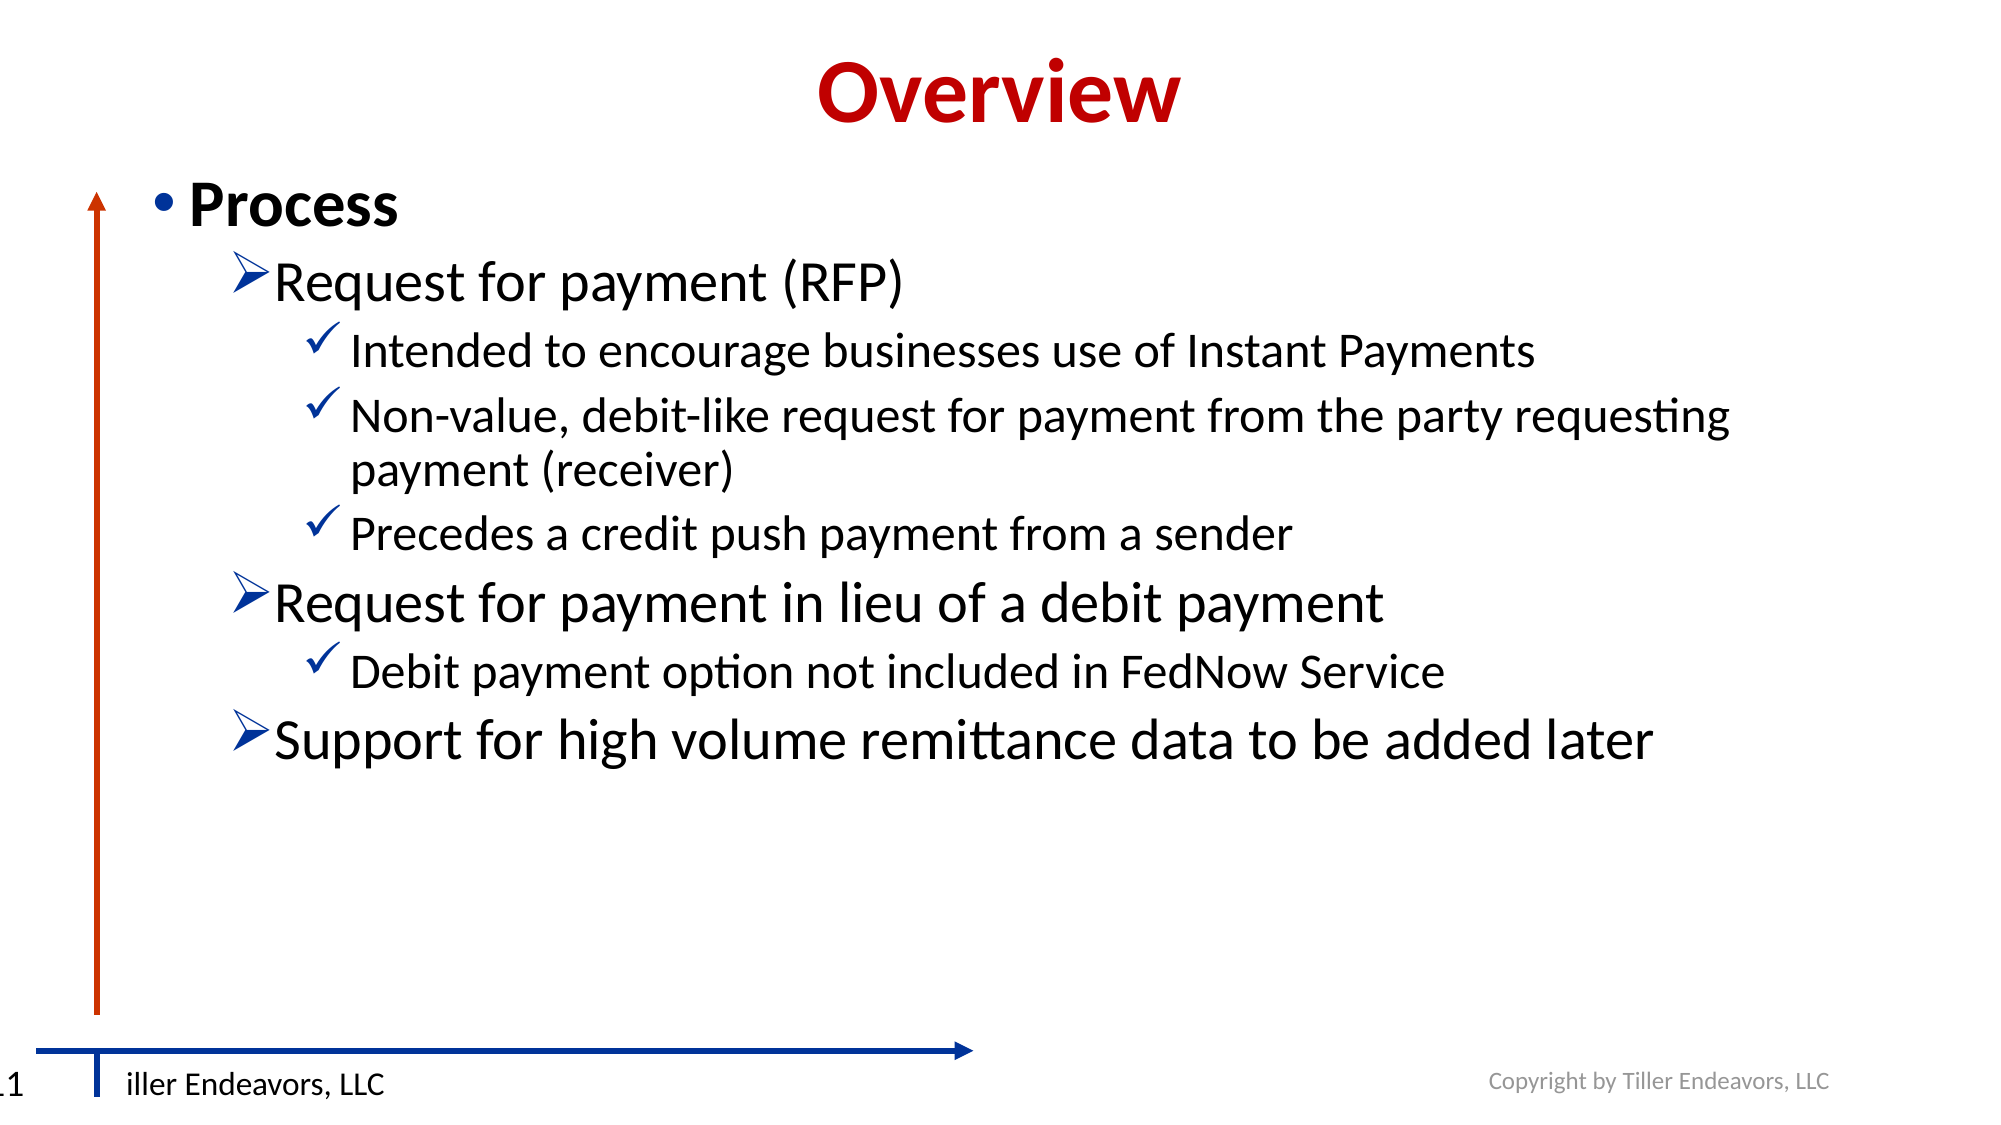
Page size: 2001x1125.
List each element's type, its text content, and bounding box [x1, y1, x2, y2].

title Overview [137, 0, 1863, 161]
text_box [421, 0, 1764, 143]
list Process Request for payment (RFP) Intended to encourage businesses use of Instant Payments Non-value, debit-like request for payment from the party requesting payment (receiver) Precedes a credit push payment from a sender Request for payment in lieu of a debit payment Debit payment option not included in FedNow Service Support for high volume remittance data to be added later [137, 161, 1863, 974]
